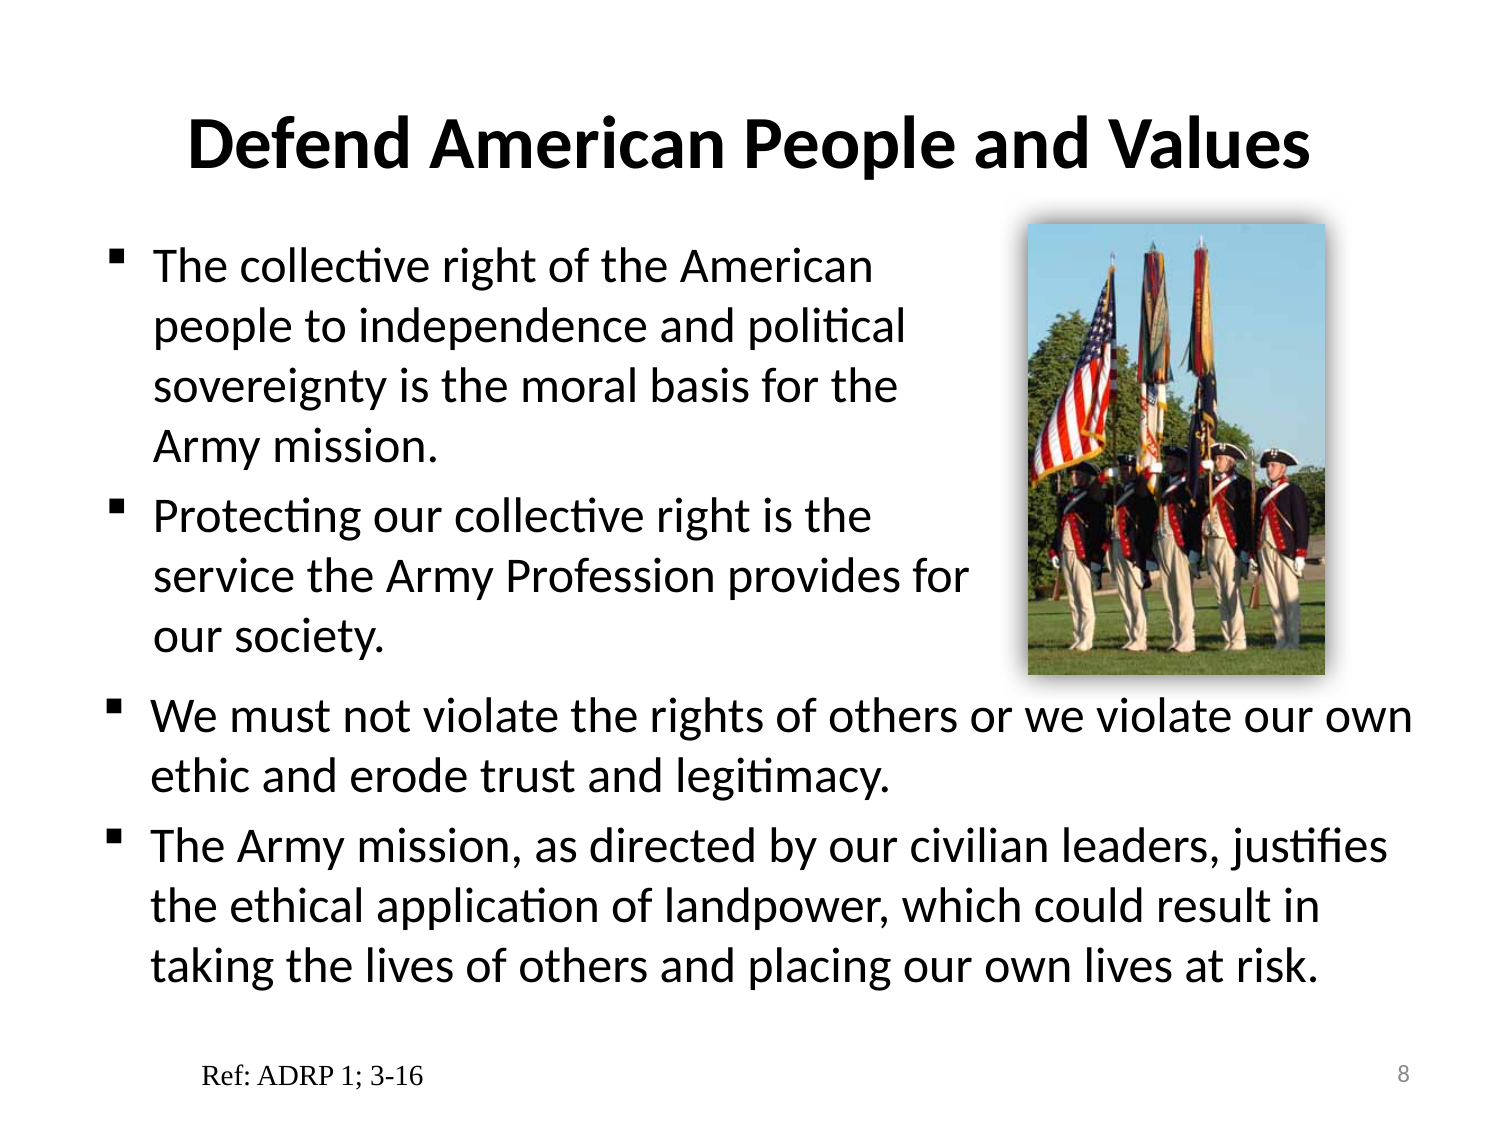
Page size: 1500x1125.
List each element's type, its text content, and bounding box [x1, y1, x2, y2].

text_box We must not violate the rights of others or we violate our own ethic and erode trust and legitimacy. The Army mission, as directed by our civilian leaders, justifies the ethical application of landpower, which could result in taking the lives of others and placing our own lives at risk. [87, 675, 1438, 1013]
footer Ref: ADRP 1; 3-16 [75, 1043, 550, 1104]
title Defend American People and Values [75, 45, 1425, 233]
list The collective right of the American people to independence and political sovereignty is the moral basis for the Army mission. Protecting our collective right is the service the Army Profession provides for our society. [90, 224, 991, 675]
picture [1028, 224, 1326, 676]
slide_number 8 [1074, 1042, 1425, 1103]
